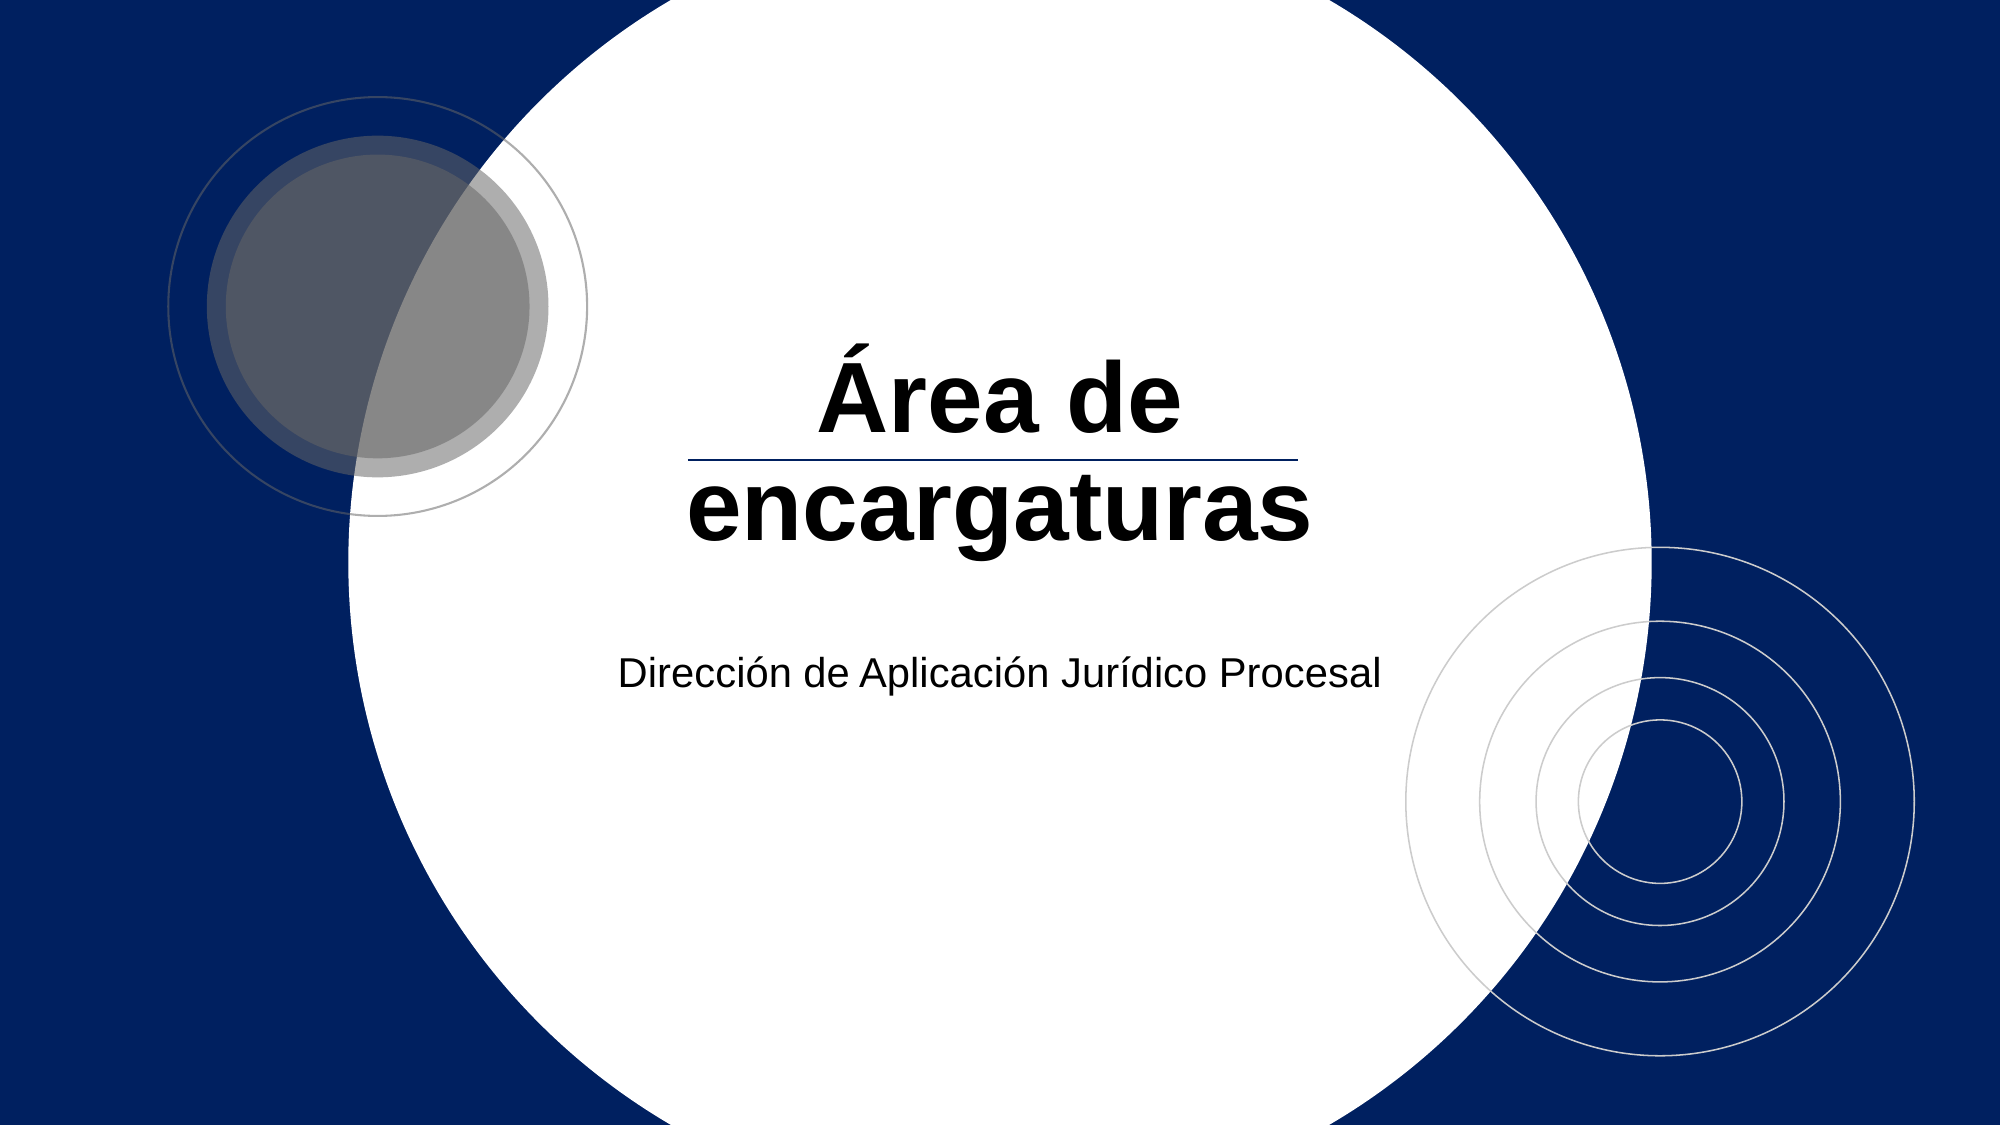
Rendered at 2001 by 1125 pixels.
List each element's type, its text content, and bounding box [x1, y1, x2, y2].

text_box Dirección de Aplicación Jurídico Procesal [600, 638, 1400, 704]
text_box [211, 155, 517, 460]
title Área de encargaturas [562, 423, 1438, 583]
